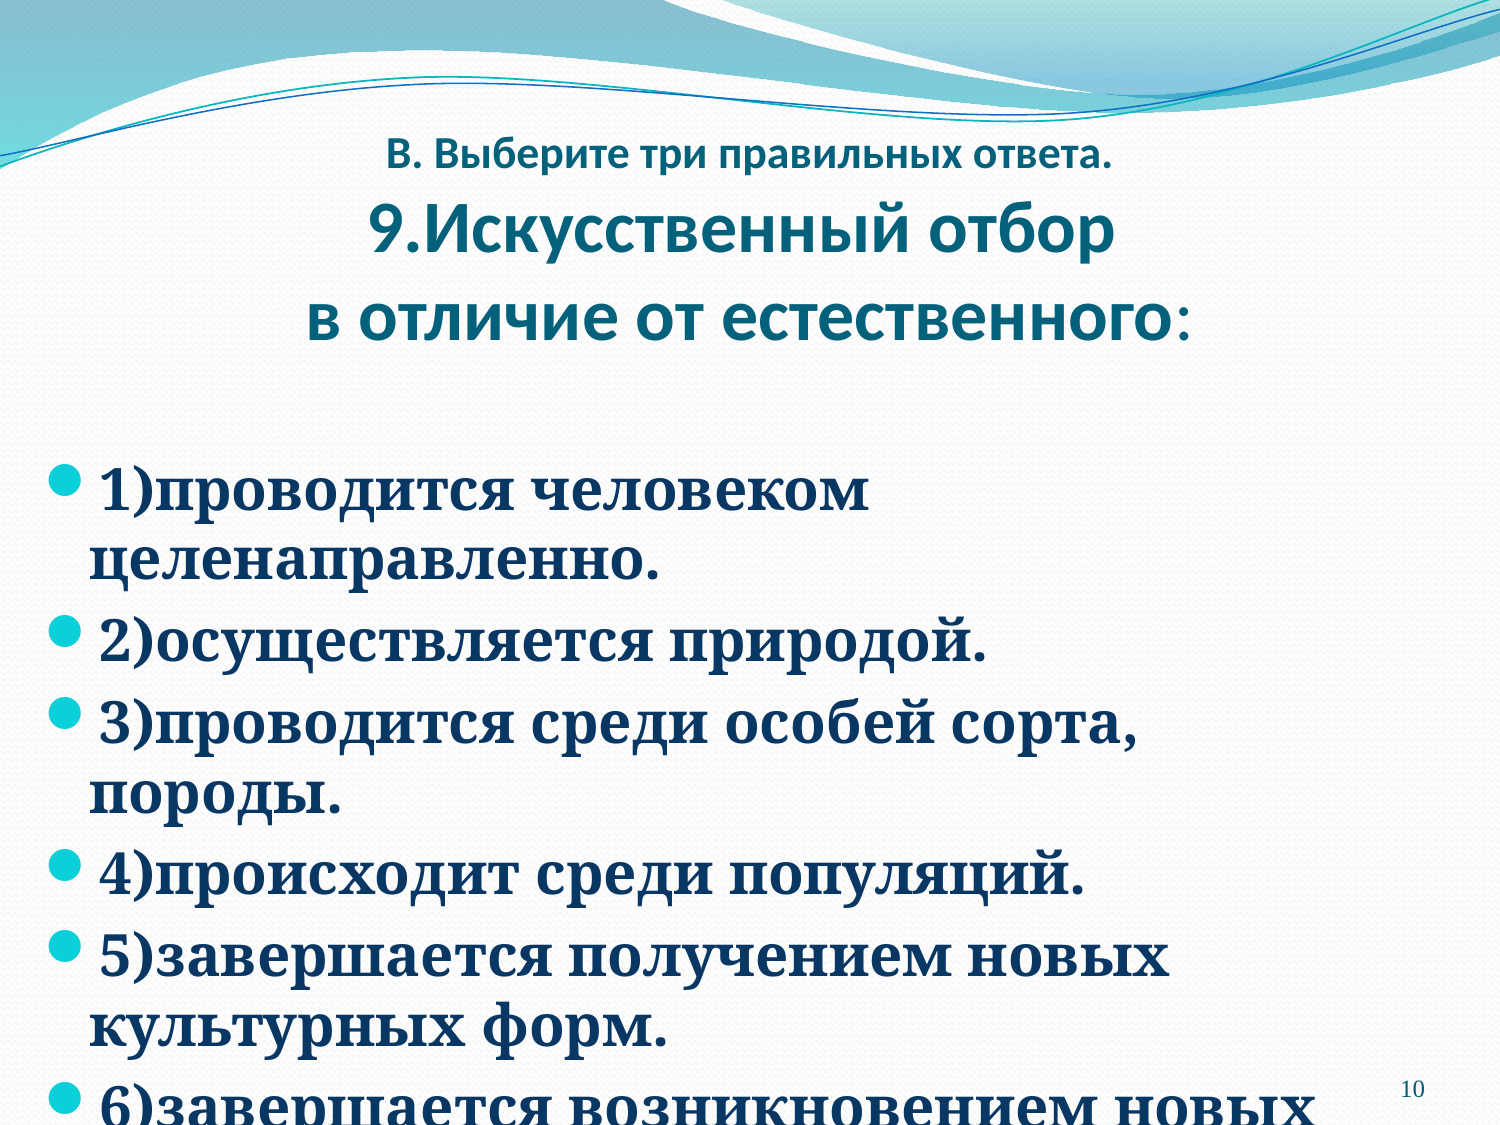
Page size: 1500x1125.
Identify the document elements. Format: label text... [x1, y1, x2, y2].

slide_number 10 [1299, 1042, 1425, 1103]
title В. Выберите три правильных ответа. 9.Искусственный отбор в отличие от естественного: [0, 115, 1500, 445]
list 1)проводится человеком целенаправленно. 2)осуществляется природой. 3)проводится среди особей сорта, породы. 4)происходит среди популяций. 5)завершается получением новых культурных форм. 6)завершается возникновением новых видов. [29, 444, 1425, 1038]
